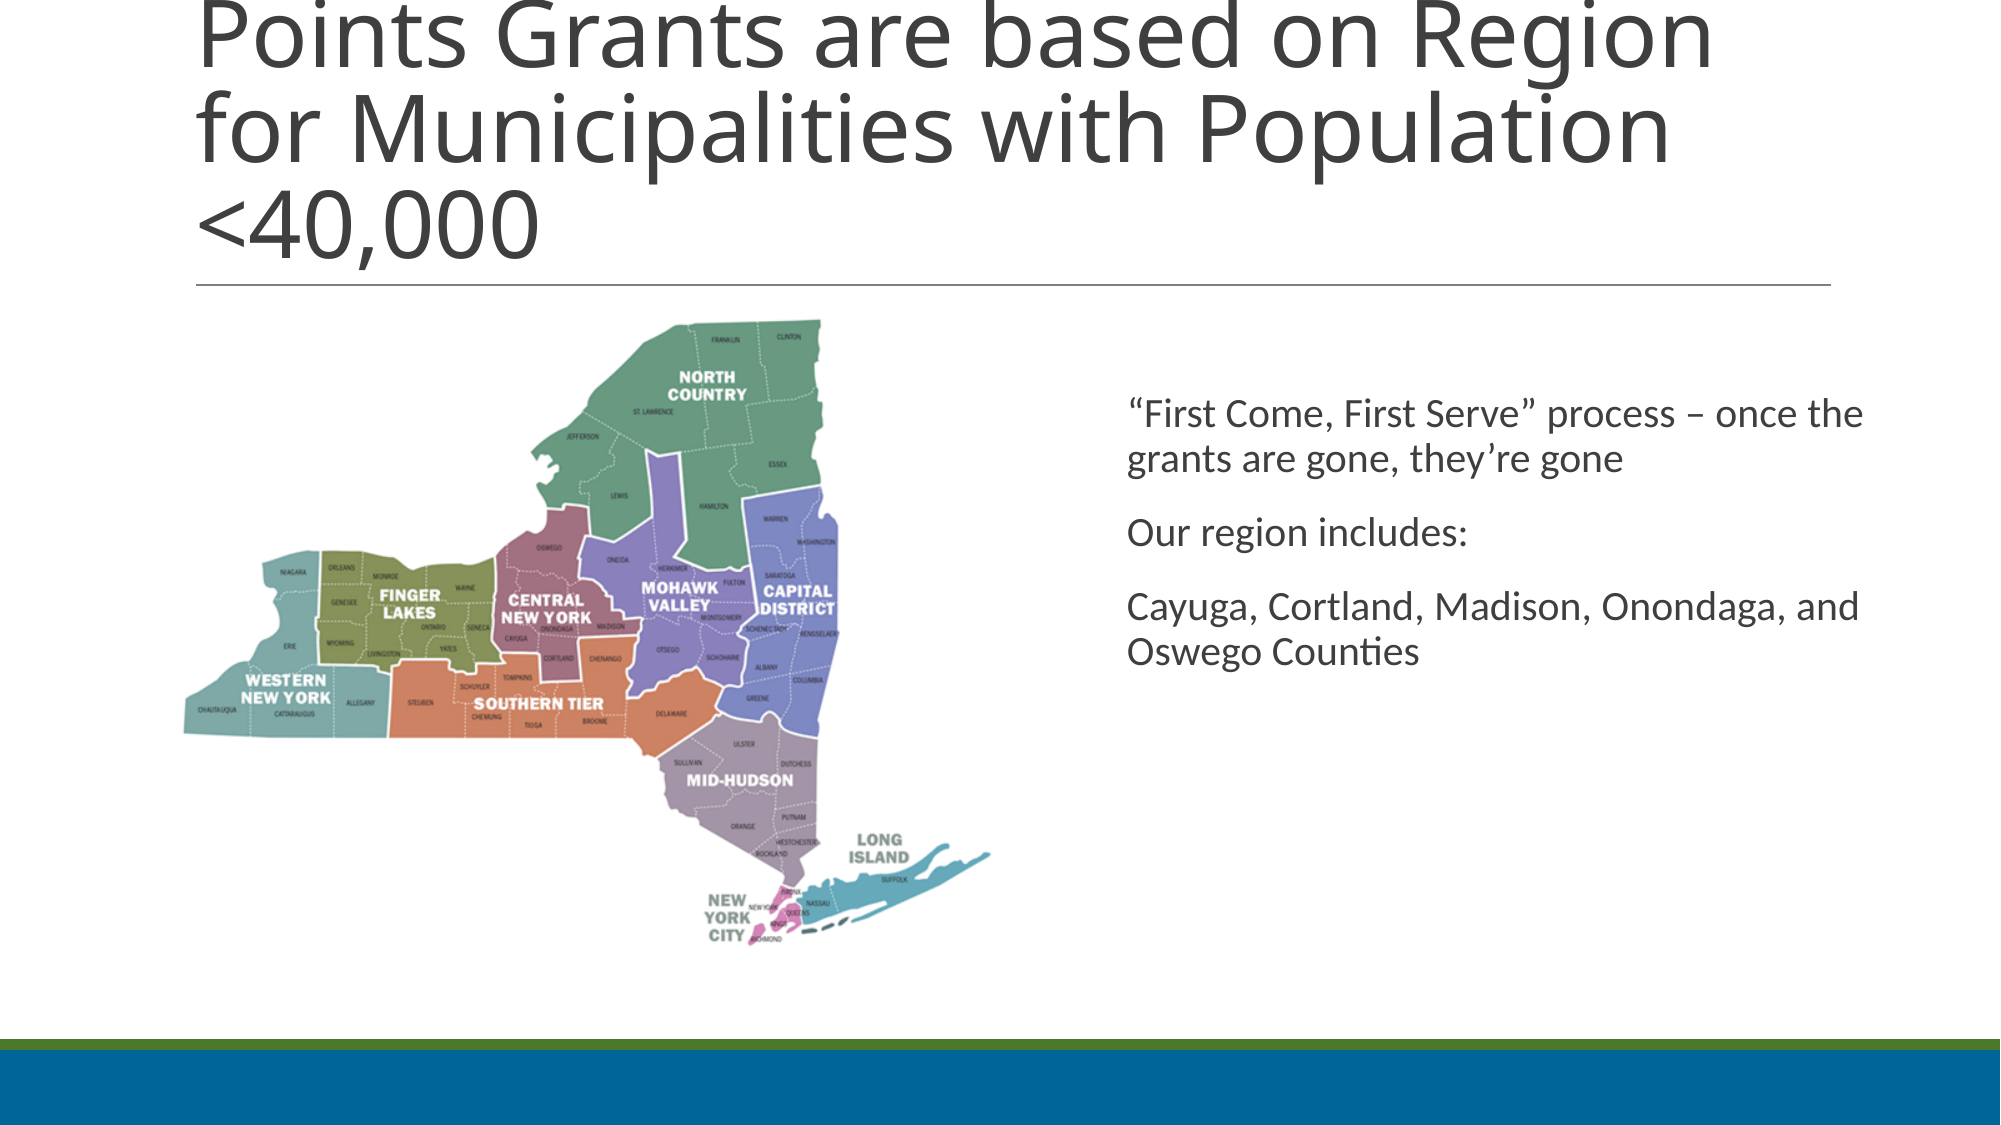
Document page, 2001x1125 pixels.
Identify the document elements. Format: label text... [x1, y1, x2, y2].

title Points Grants are based on Region for Municipalities with Population <40,000 [180, 47, 1830, 285]
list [179, 315, 991, 951]
list “First Come, First Serve” process – once the grants are gone, they’re gone Our region includes: Cayuga, Cortland, Madison, Onondaga, and Oswego Counties [1111, 383, 1935, 836]
